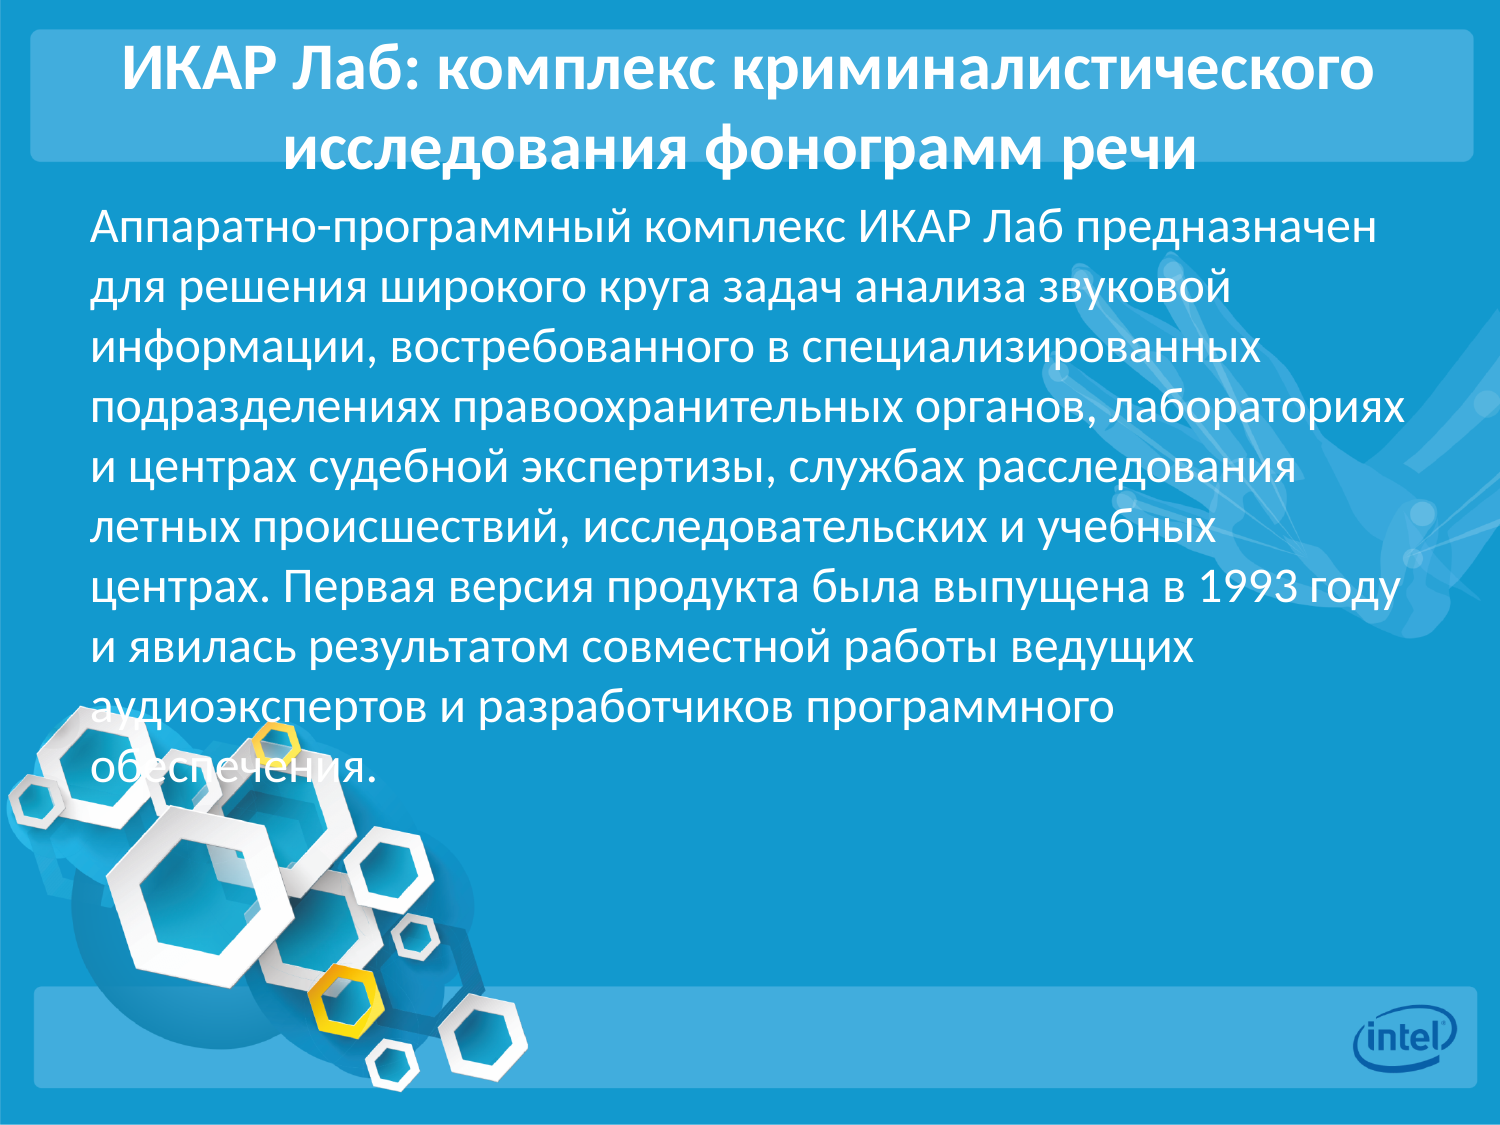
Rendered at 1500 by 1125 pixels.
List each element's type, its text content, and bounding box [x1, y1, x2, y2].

title ИКАР Лаб: комплекс криминалистического исследования фонограмм речи [75, 15, 1423, 184]
list Аппаратно-программный комплекс ИКАР Лаб предназначен для решения широкого круга задач анализа звуковой информации, востребованного в специализированных подразделениях правоохранительных органов, лабораториях и центрах судебной экспертизы, службах расследования летных происшествий, исследовательских и учебных центрах. Первая версия продукта была выпущена в 1993 году и явилась результатом совместной работы ведущих аудиоэкспертов и разработчиков программного обеспечения. [75, 184, 1423, 1021]
picture [0, 0, 1500, 1125]
